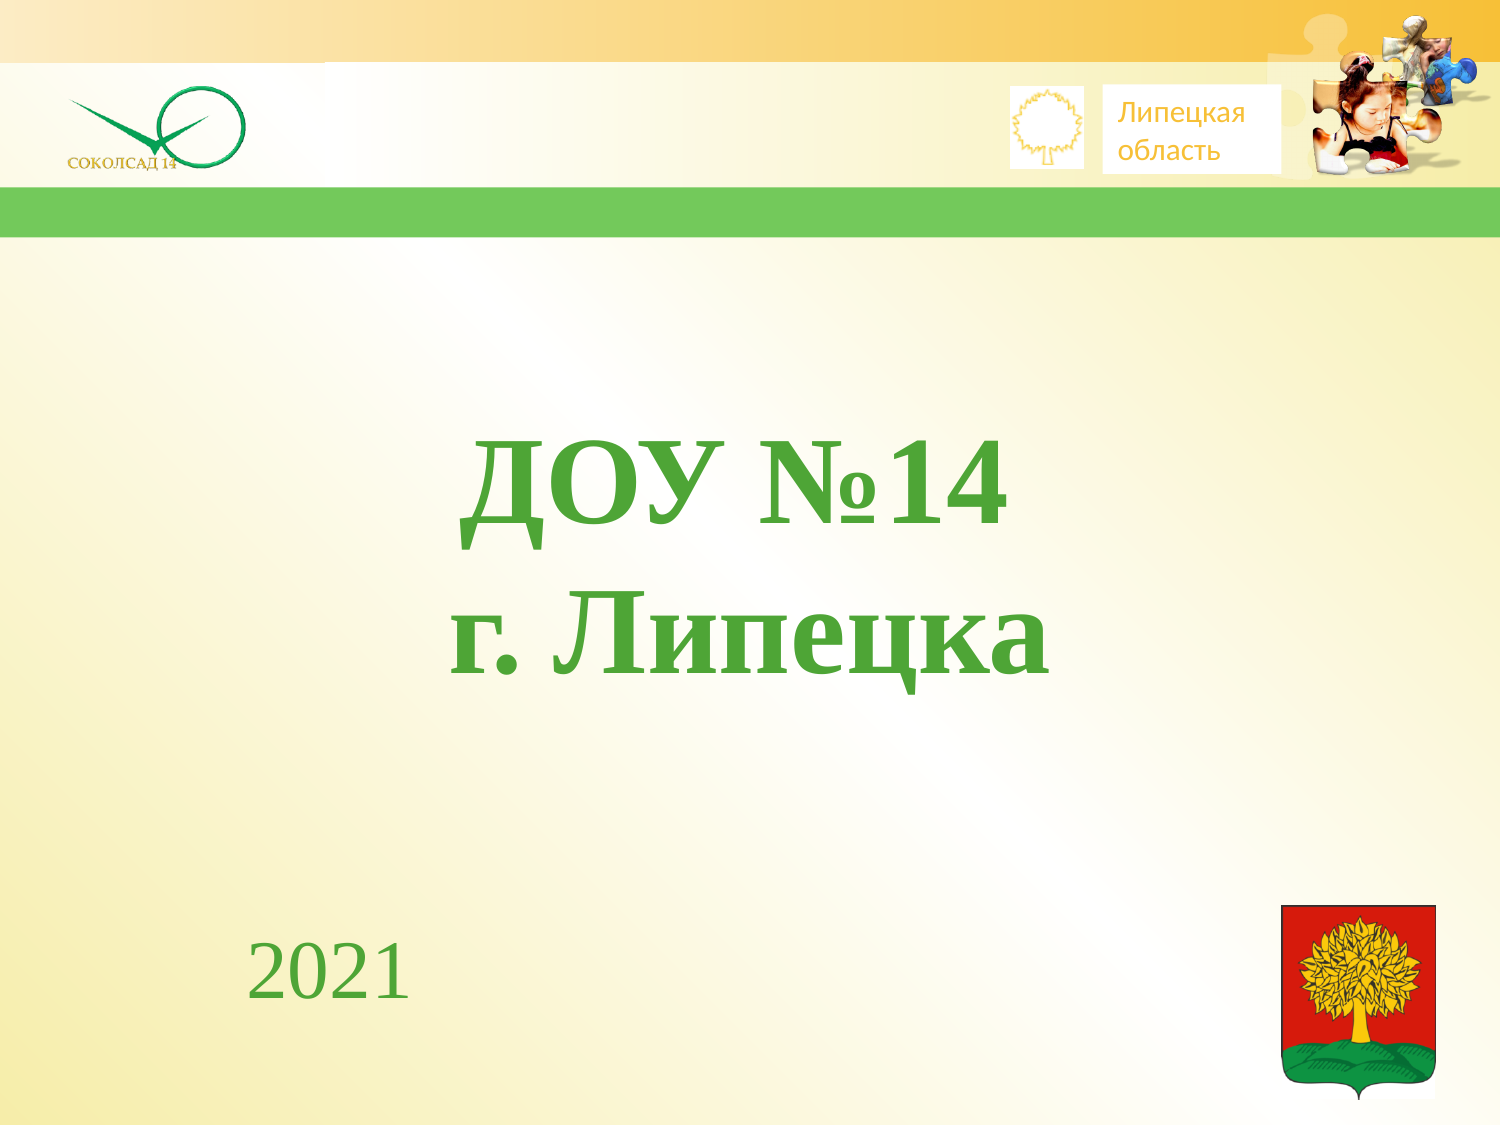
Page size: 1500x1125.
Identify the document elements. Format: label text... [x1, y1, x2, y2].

picture [1009, 86, 1085, 169]
text_box 2021 [231, 907, 428, 1023]
picture [45, 54, 256, 201]
picture [1281, 905, 1436, 1100]
title ДОУ №14 г. Липецка [431, 562, 1069, 685]
picture [1265, 12, 1493, 185]
text_box Липецкая область [1102, 84, 1282, 174]
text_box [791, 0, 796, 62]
